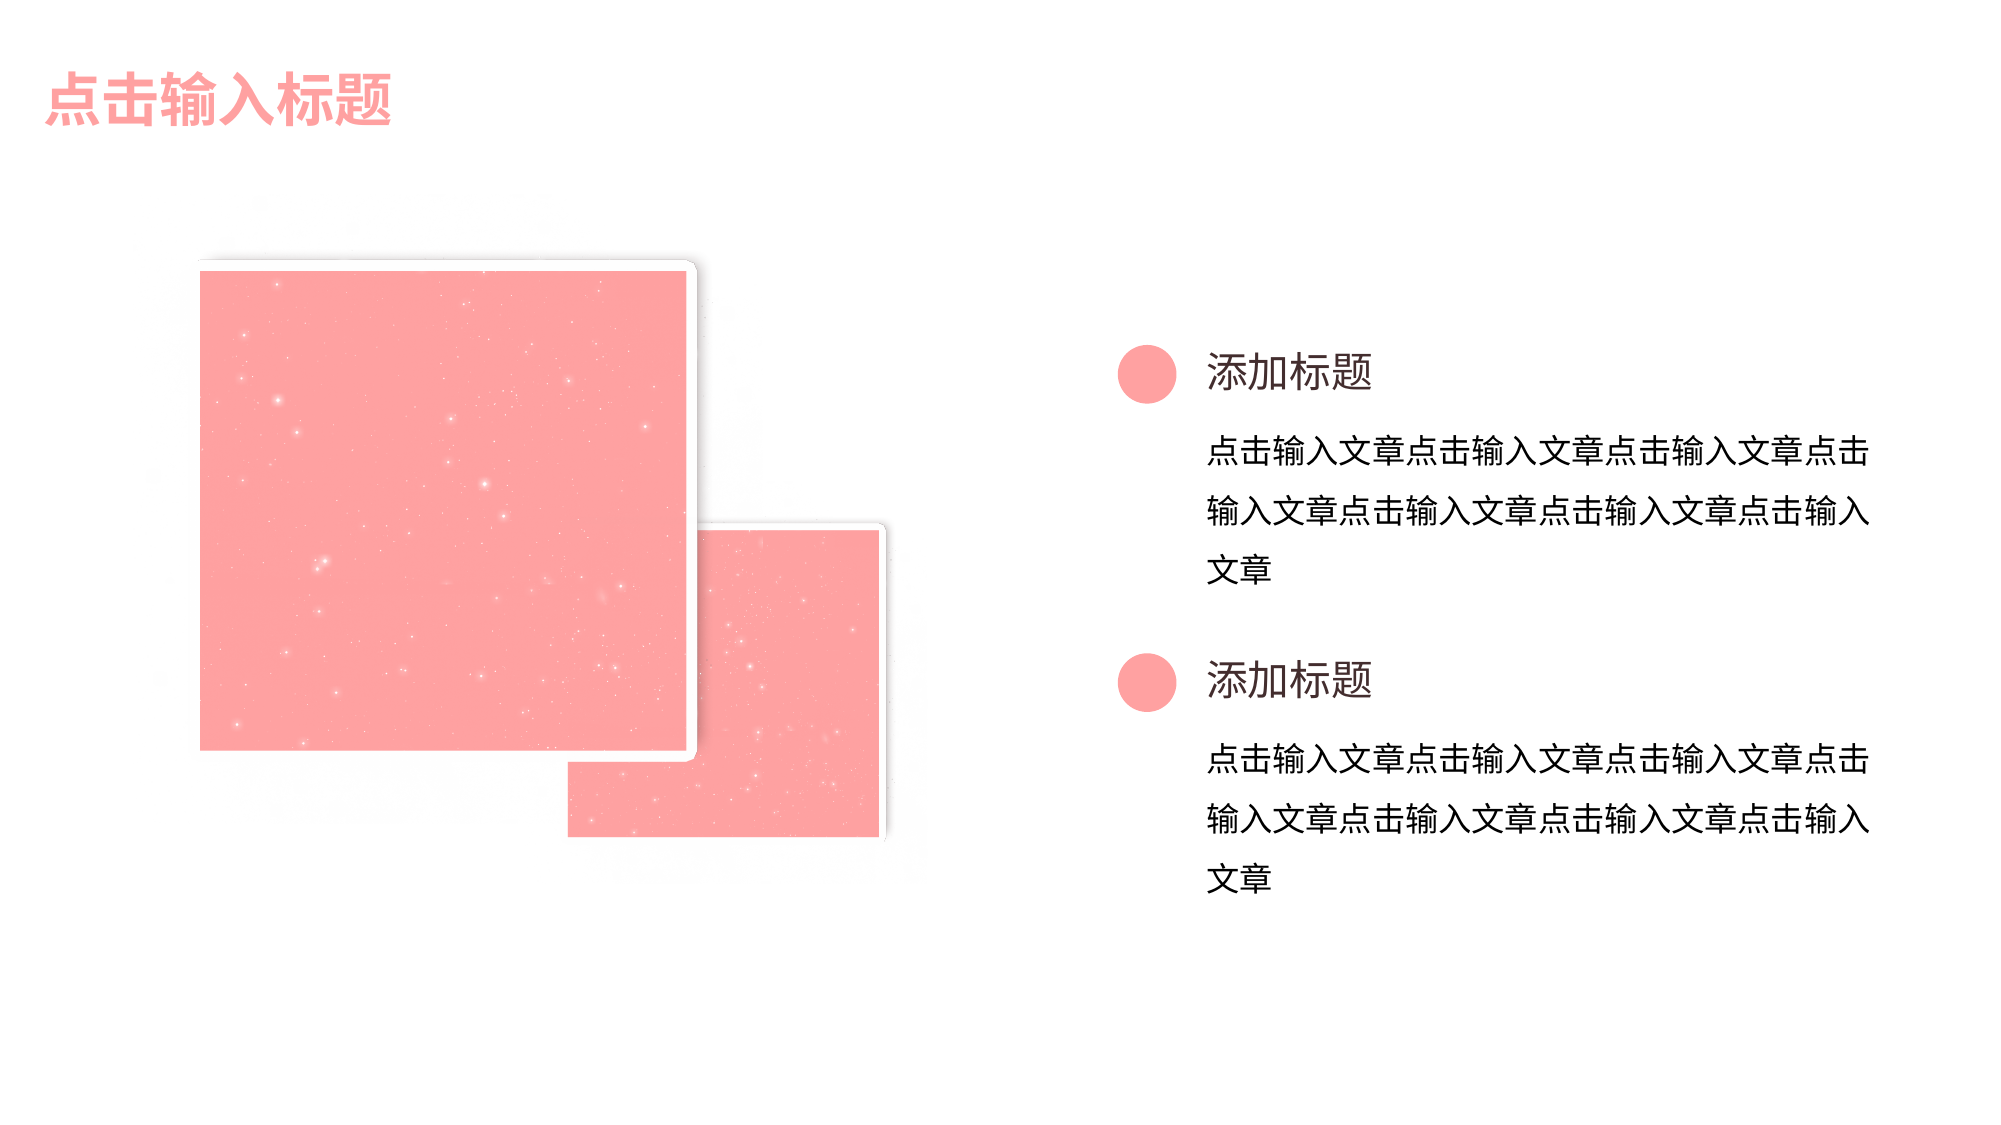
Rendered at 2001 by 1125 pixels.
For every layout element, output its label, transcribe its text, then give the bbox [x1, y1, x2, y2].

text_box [1117, 337, 1893, 600]
picture [133, 194, 928, 884]
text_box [1117, 646, 1893, 908]
text_box 点击输入标题 [28, 55, 408, 140]
